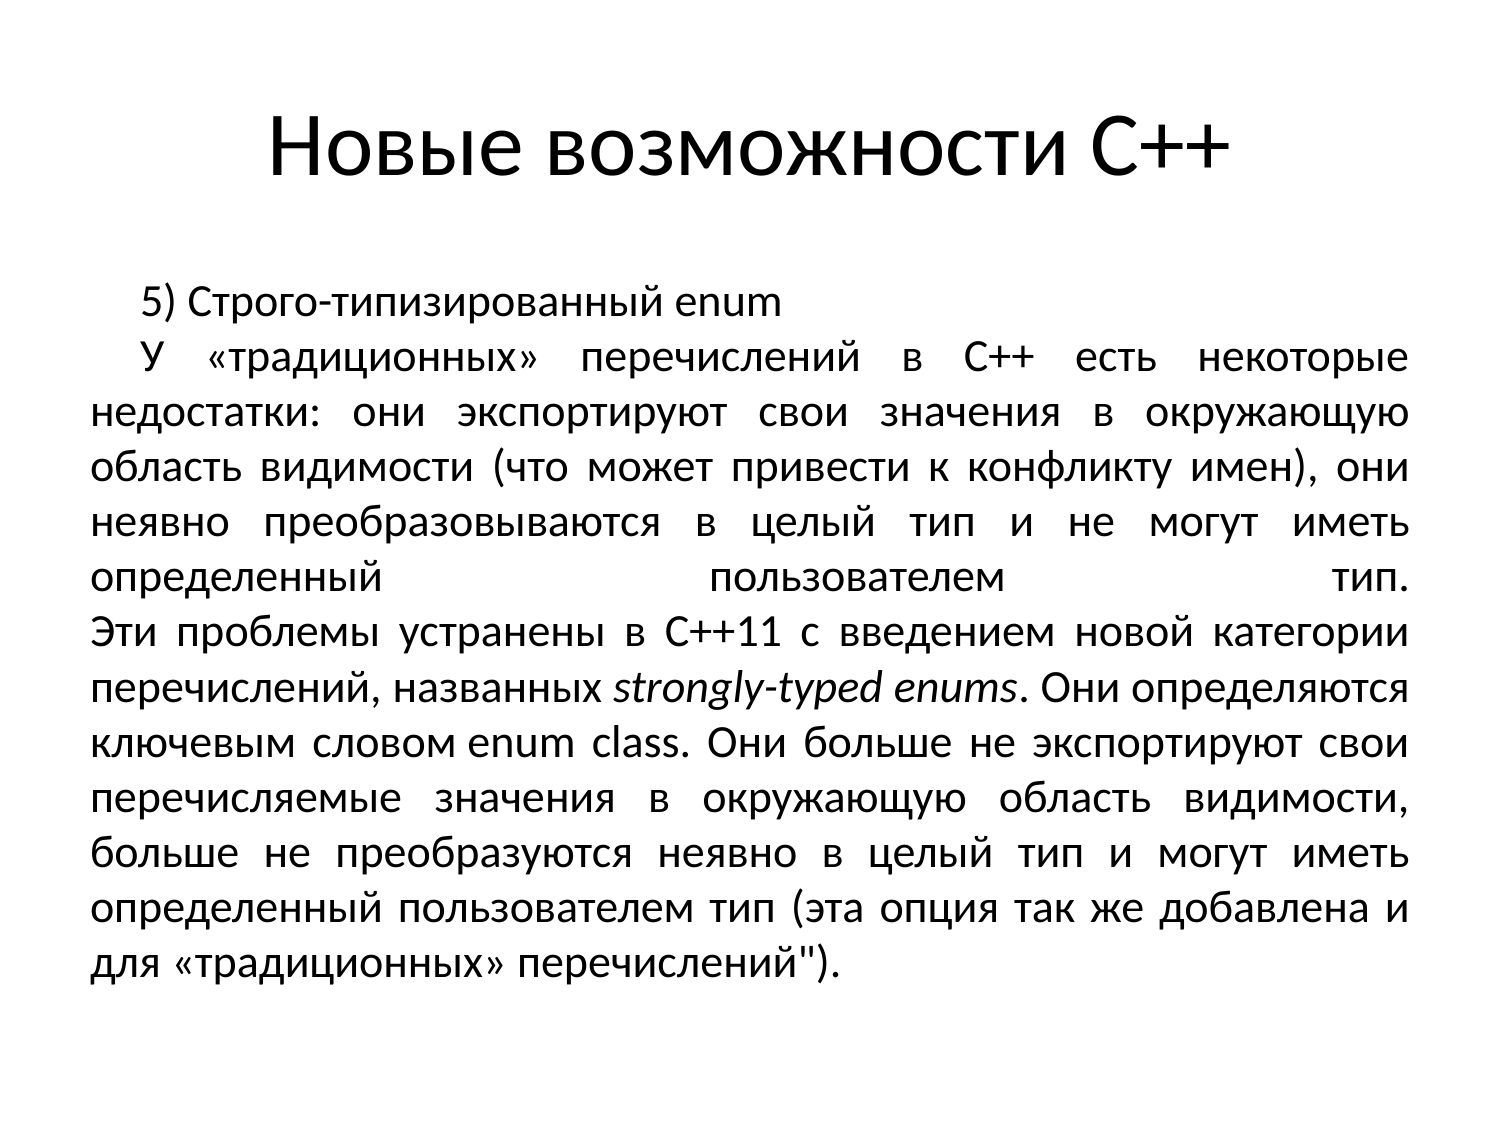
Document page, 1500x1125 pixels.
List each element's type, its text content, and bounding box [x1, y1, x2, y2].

list 5) Строго-типизированный enum У «традиционных» перечислений в С++ есть некоторые недостатки: они экспортируют свои значения в окружающую область видимости (что может привести к конфликту имен), они неявно преобразовываются в целый тип и не могут иметь определенный пользователем тип. Эти проблемы устранены в С++11 с введением новой категории перечислений, названных strongly-typed enums. Они определяются ключевым словом enum class. Они больше не экспортируют свои перечисляемые значения в окружающую область видимости, больше не преобразуются неявно в целый тип и могут иметь определенный пользователем тип (эта опция так же добавлена и для «традиционных» перечислений"). [75, 262, 1425, 1005]
title Новые возможности С++ [75, 45, 1425, 233]
